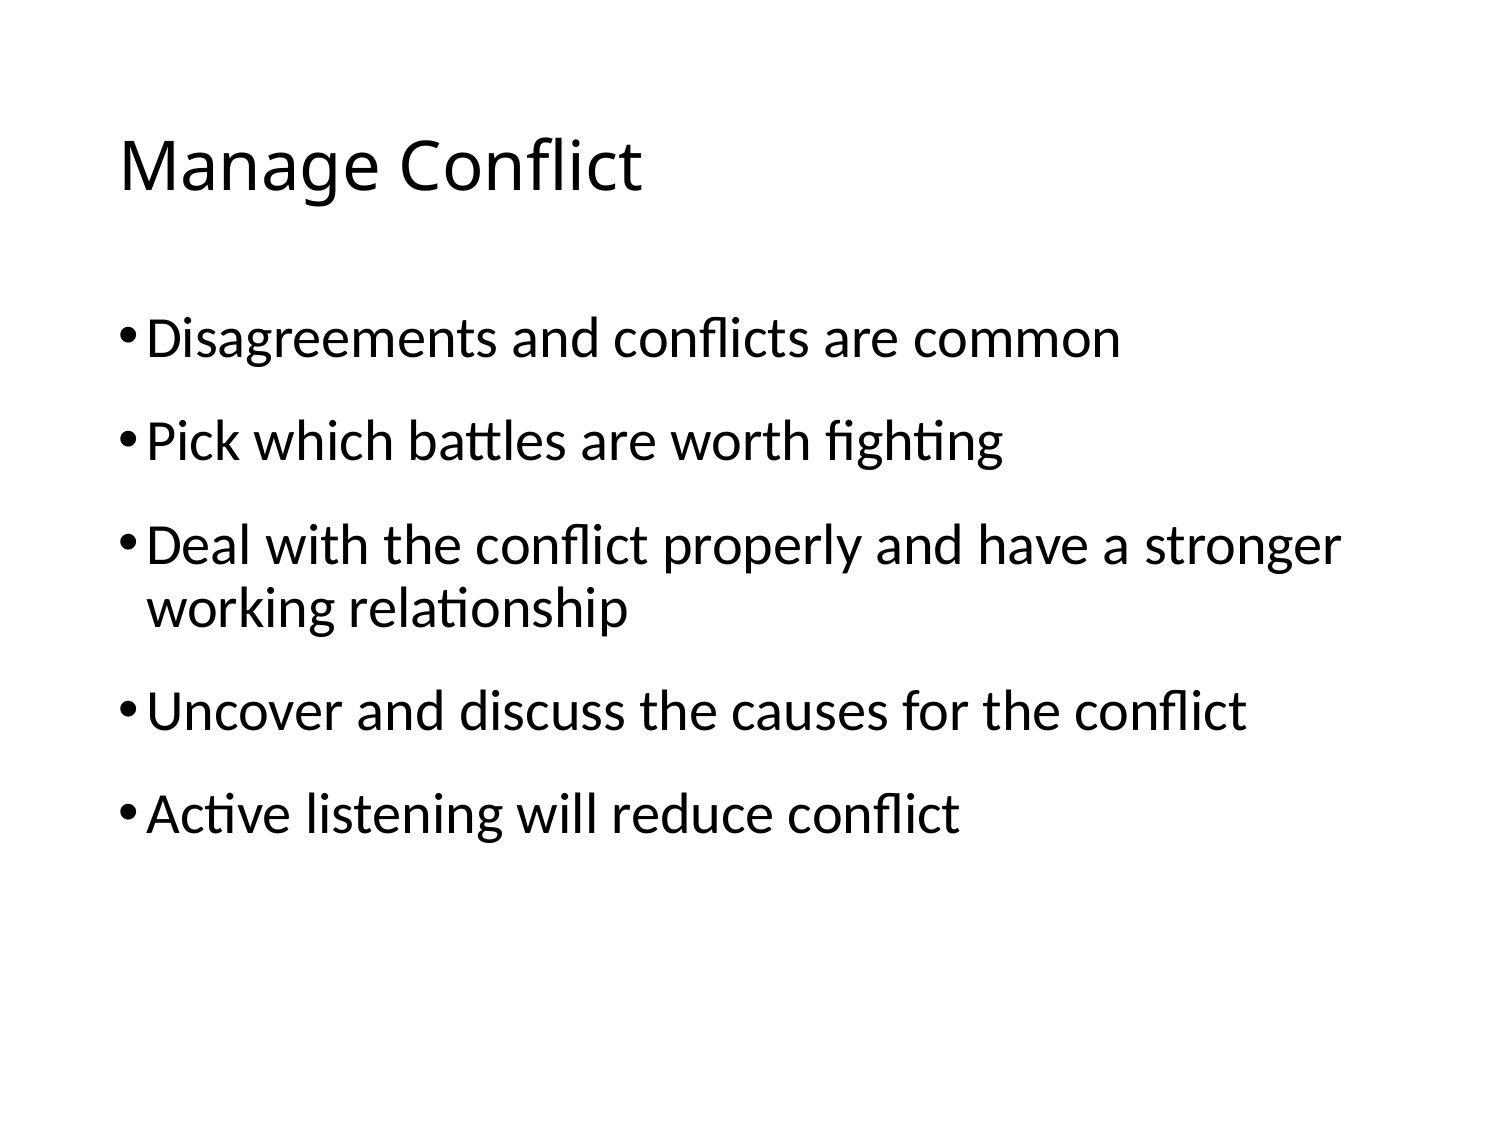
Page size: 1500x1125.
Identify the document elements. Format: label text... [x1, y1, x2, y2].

title Manage Conflict [103, 59, 1397, 278]
list Disagreements and conflicts are common Pick which battles are worth fighting Deal with the conflict properly and have a stronger working relationship Uncover and discuss the causes for the conflict Active listening will reduce conflict [103, 299, 1397, 1014]
